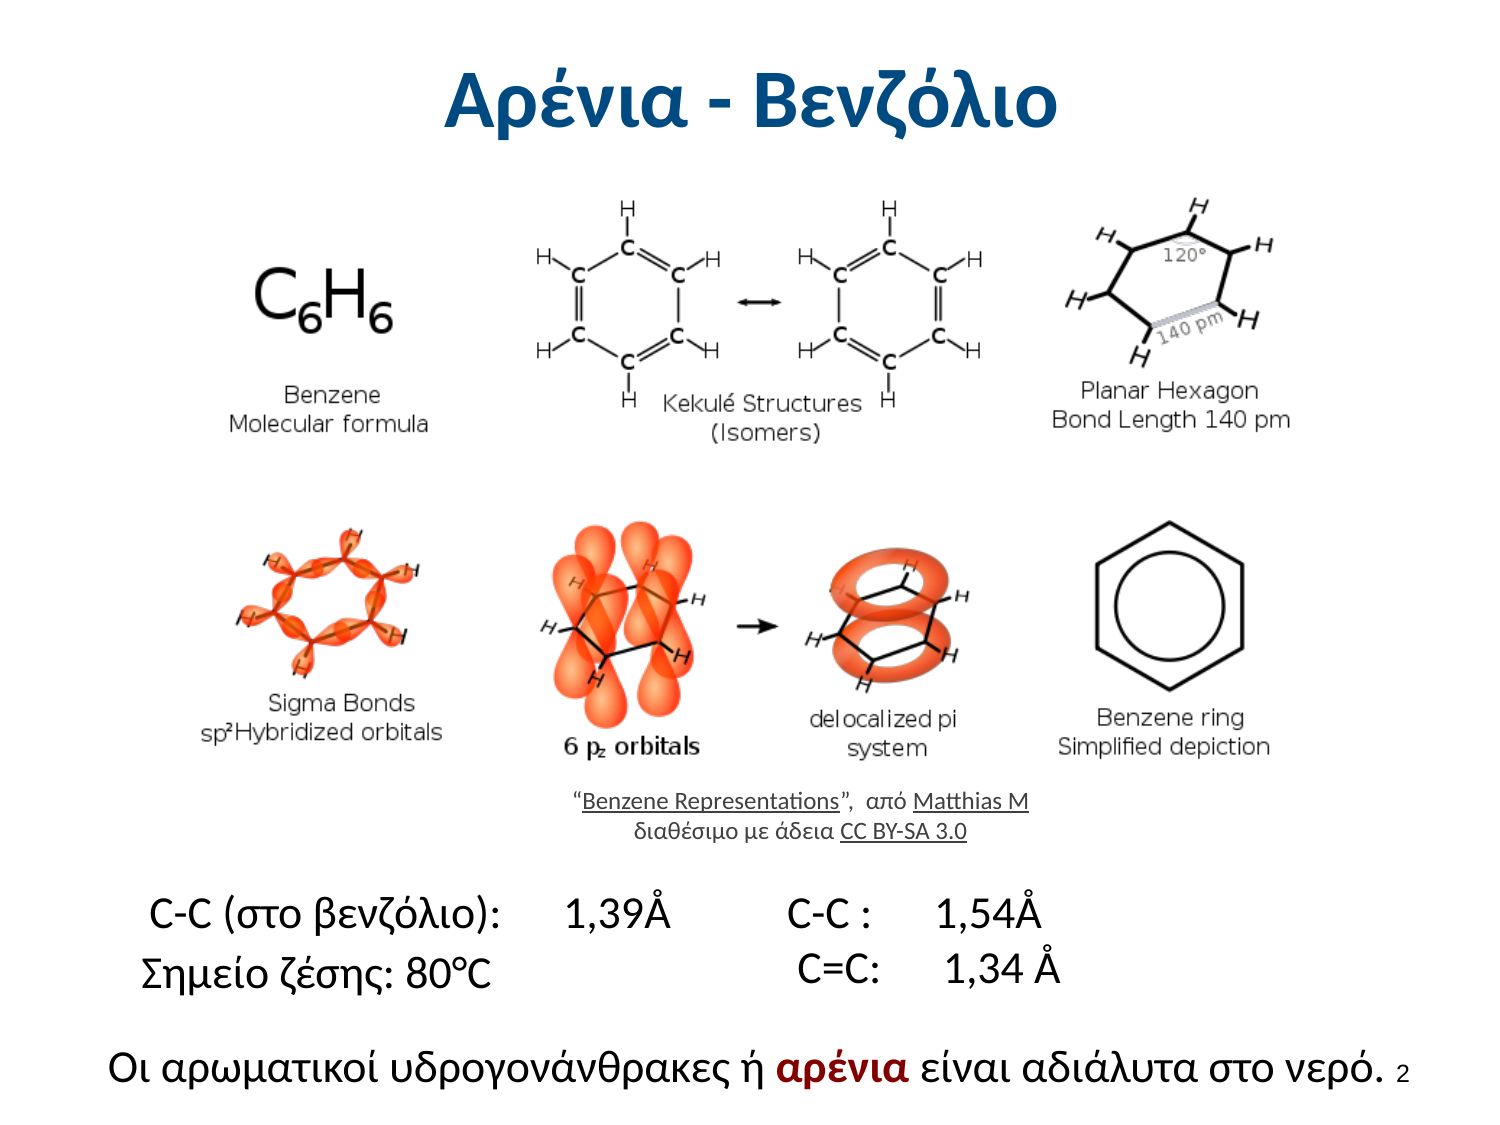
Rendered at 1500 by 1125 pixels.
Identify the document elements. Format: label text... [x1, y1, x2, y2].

picture [173, 153, 1330, 804]
text_box C-C : 1,54Å C=C: 1,34 Å [772, 875, 1352, 1001]
text_box “Benzene Representations”, από Matthias M διαθέσιμο με άδεια CC BY-SA 3.0 [510, 804, 1091, 852]
text_box C-C (στο βενζόλιο): 1,39Å [134, 875, 714, 946]
slide_number 2 [1074, 1042, 1425, 1103]
text_box Σημείο ζέσης: 80°C [126, 934, 507, 1005]
title Αρένια - Βενζόλιο [76, 0, 1427, 188]
text_box Οι αρωματικοί υδρογονάνθρακες ή αρένια είναι αδιάλυτα στο νερό. [93, 1029, 1401, 1100]
